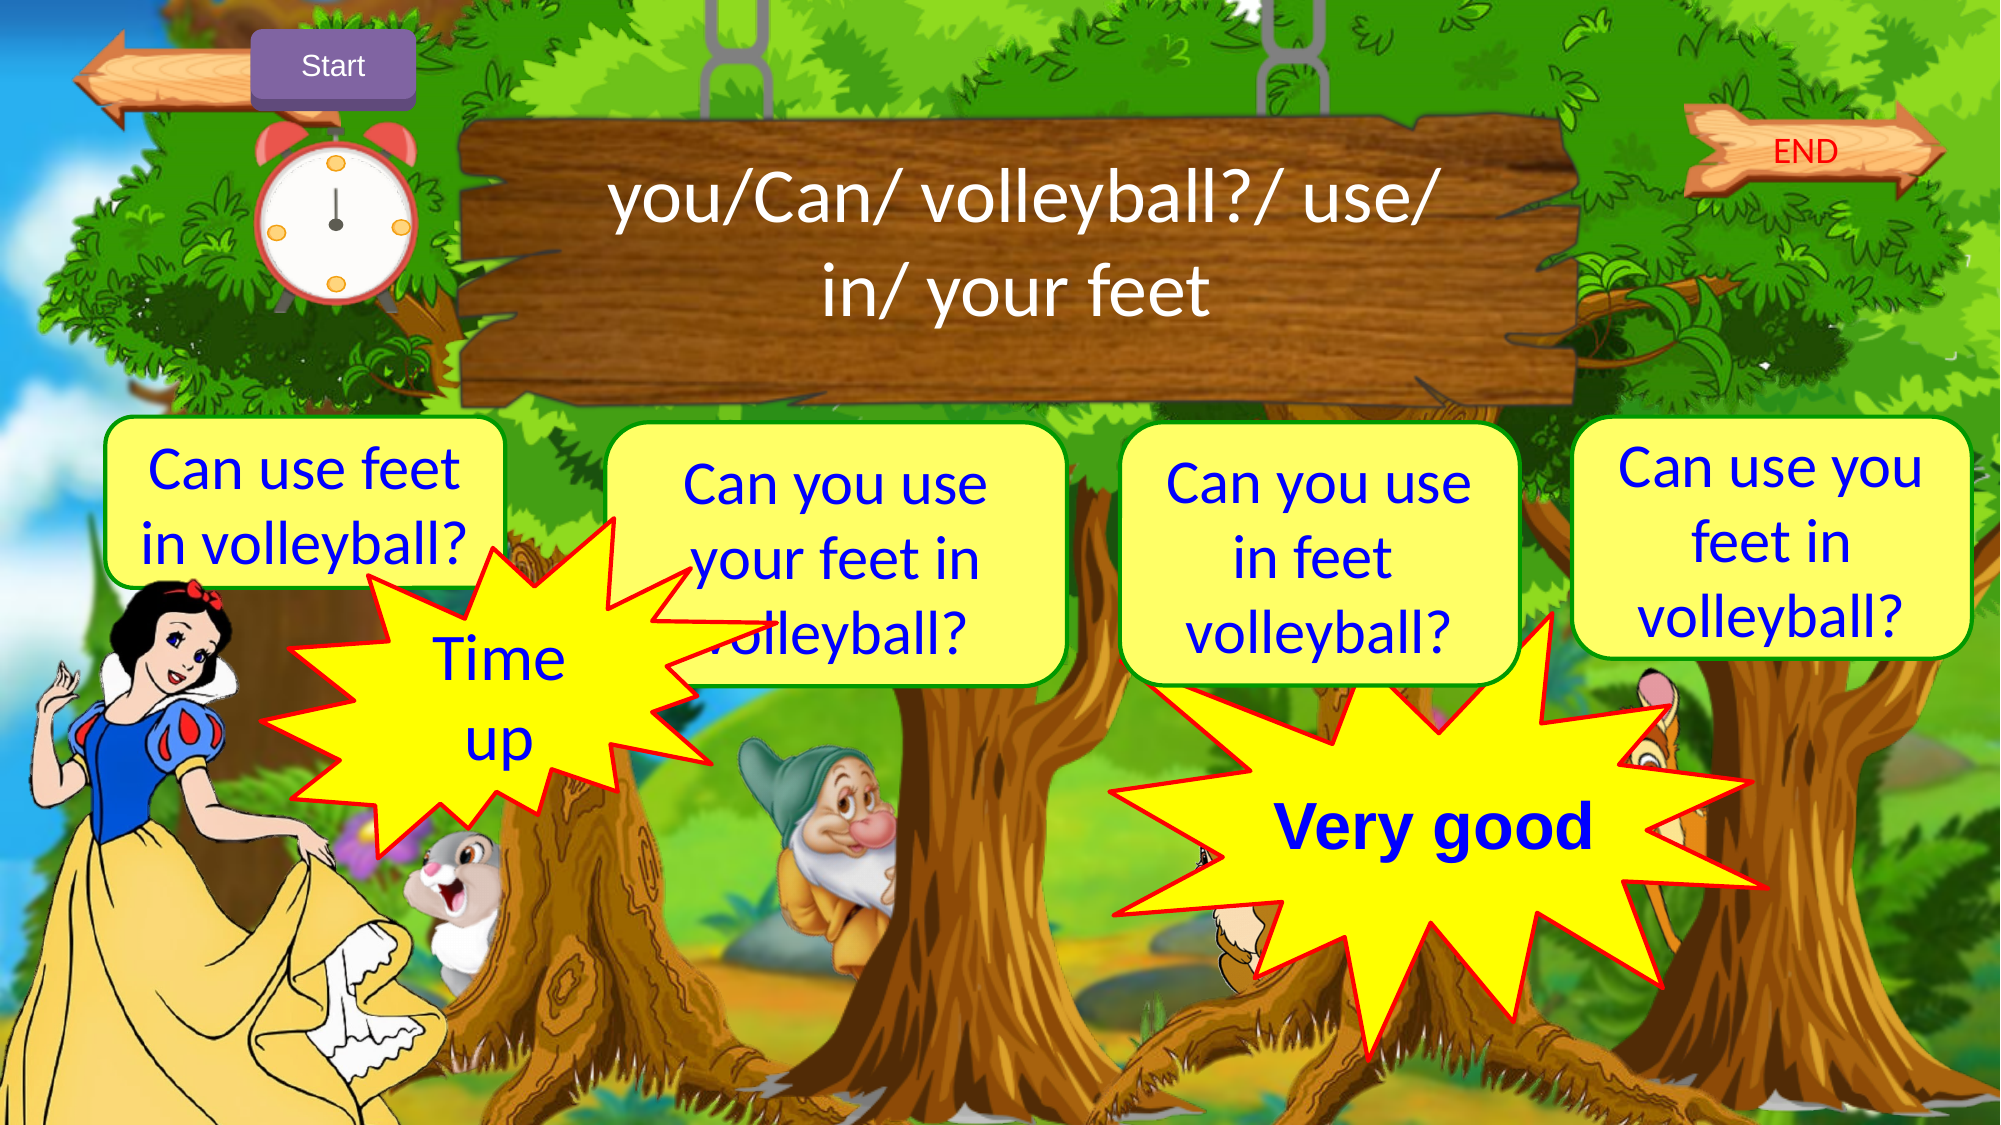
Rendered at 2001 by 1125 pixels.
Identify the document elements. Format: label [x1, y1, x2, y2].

text_box [325, 154, 347, 172]
text_box [326, 275, 347, 293]
text_box [250, 28, 417, 112]
text_box [266, 224, 287, 242]
text_box [391, 218, 412, 237]
picture [0, 0, 2000, 1125]
